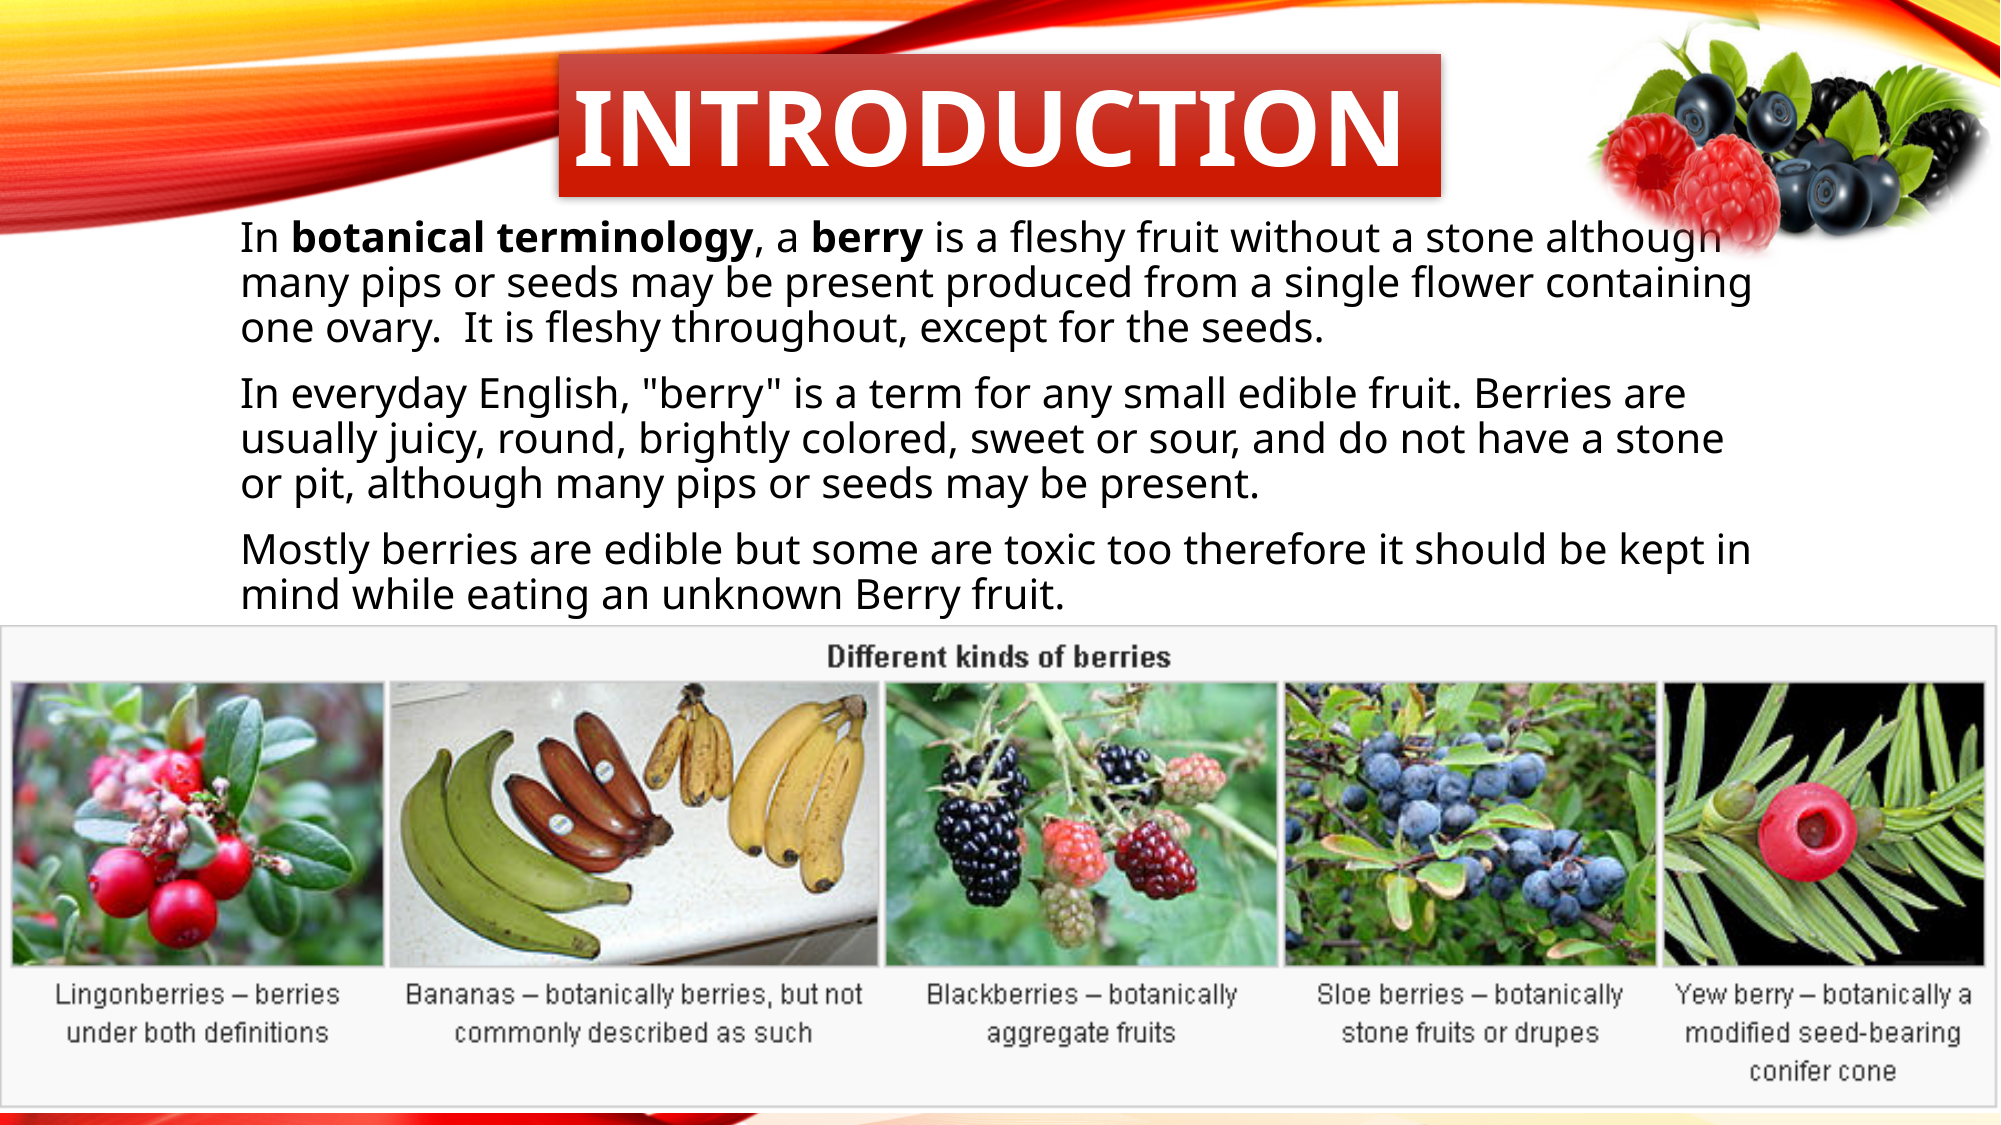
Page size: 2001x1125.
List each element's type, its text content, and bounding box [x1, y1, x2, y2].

subtitle In botanical terminology, a berry is a fleshy fruit without a stone although many pips or seeds may be present produced from a single flower containing one ovary. It is fleshy throughout, except for the seeds. In everyday English, "berry" is a term for any small edible fruit. Berries are usually juicy, round, brightly colored, sweet or sour, and do not have a stone or pit, although many pips or seeds may be present. Mostly berries are edible but some are toxic too therefore it should be kept in mind while eating an unknown Berry fruit. [225, 209, 1775, 625]
picture [0, 625, 2000, 1125]
title Introduction [558, 54, 1441, 197]
picture [0, 0, 2000, 268]
